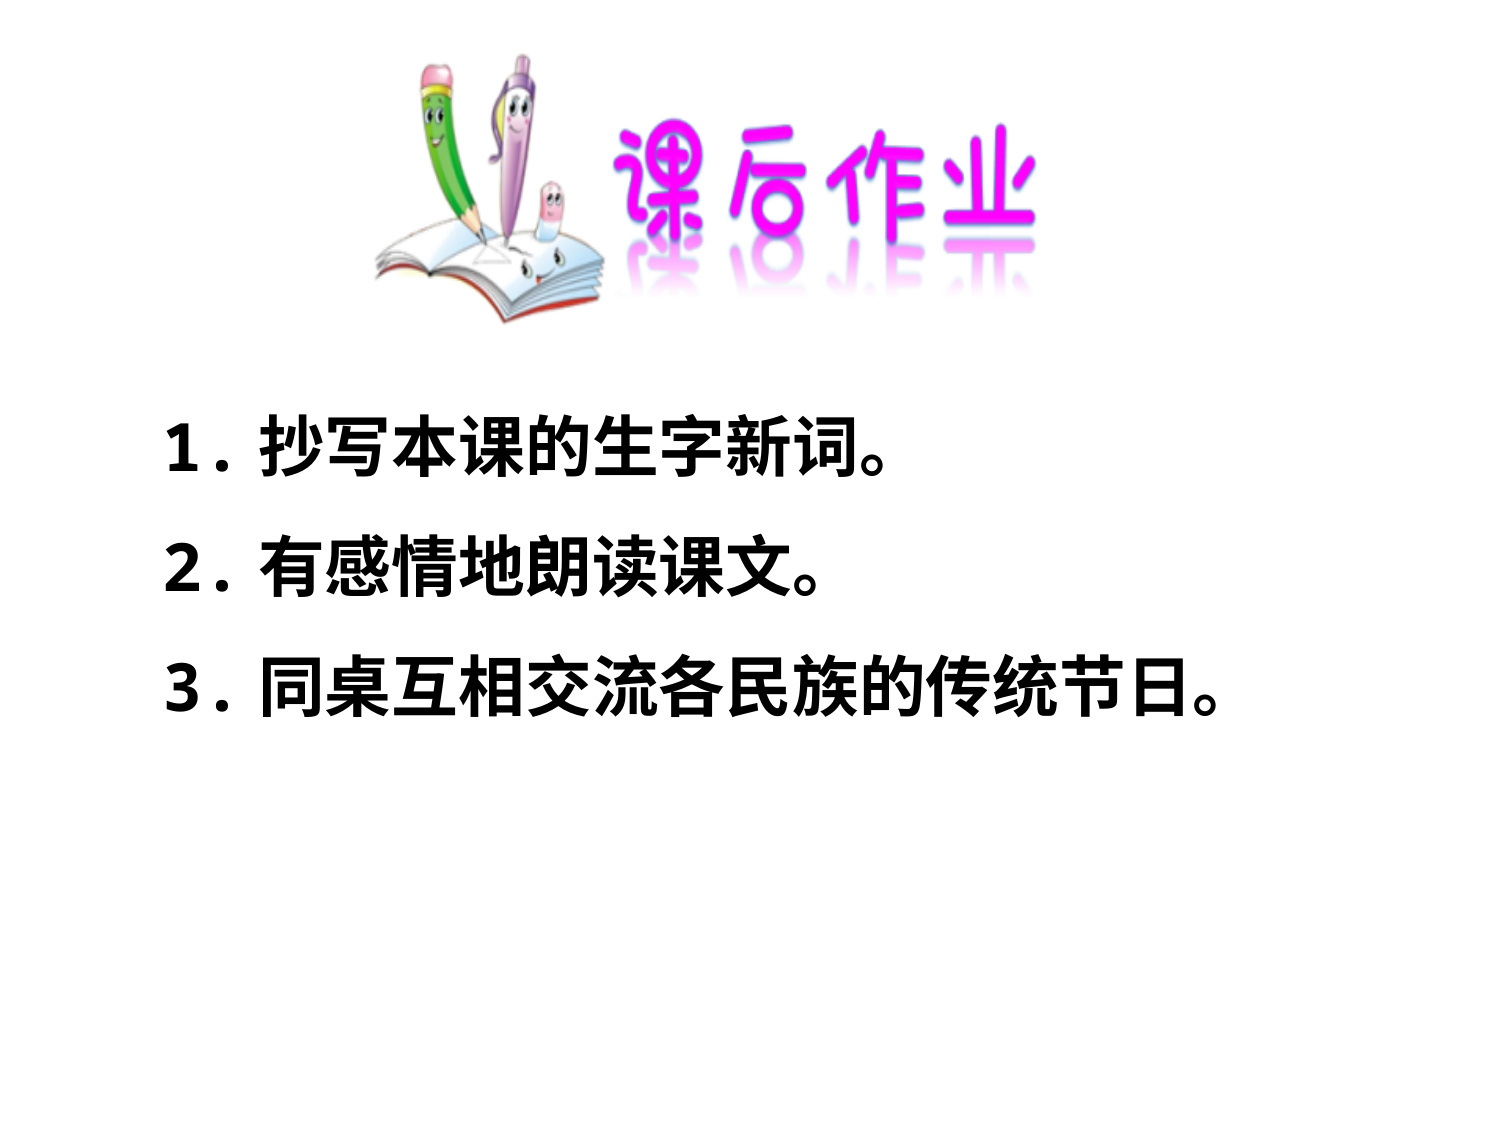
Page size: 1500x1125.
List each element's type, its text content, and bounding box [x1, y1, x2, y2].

text_box 1.抄写本课的生字新词。 2.有感情地朗读课文。 3.同桌互相交流各民族的传统节日。 [147, 357, 1424, 733]
picture [336, 10, 1097, 333]
